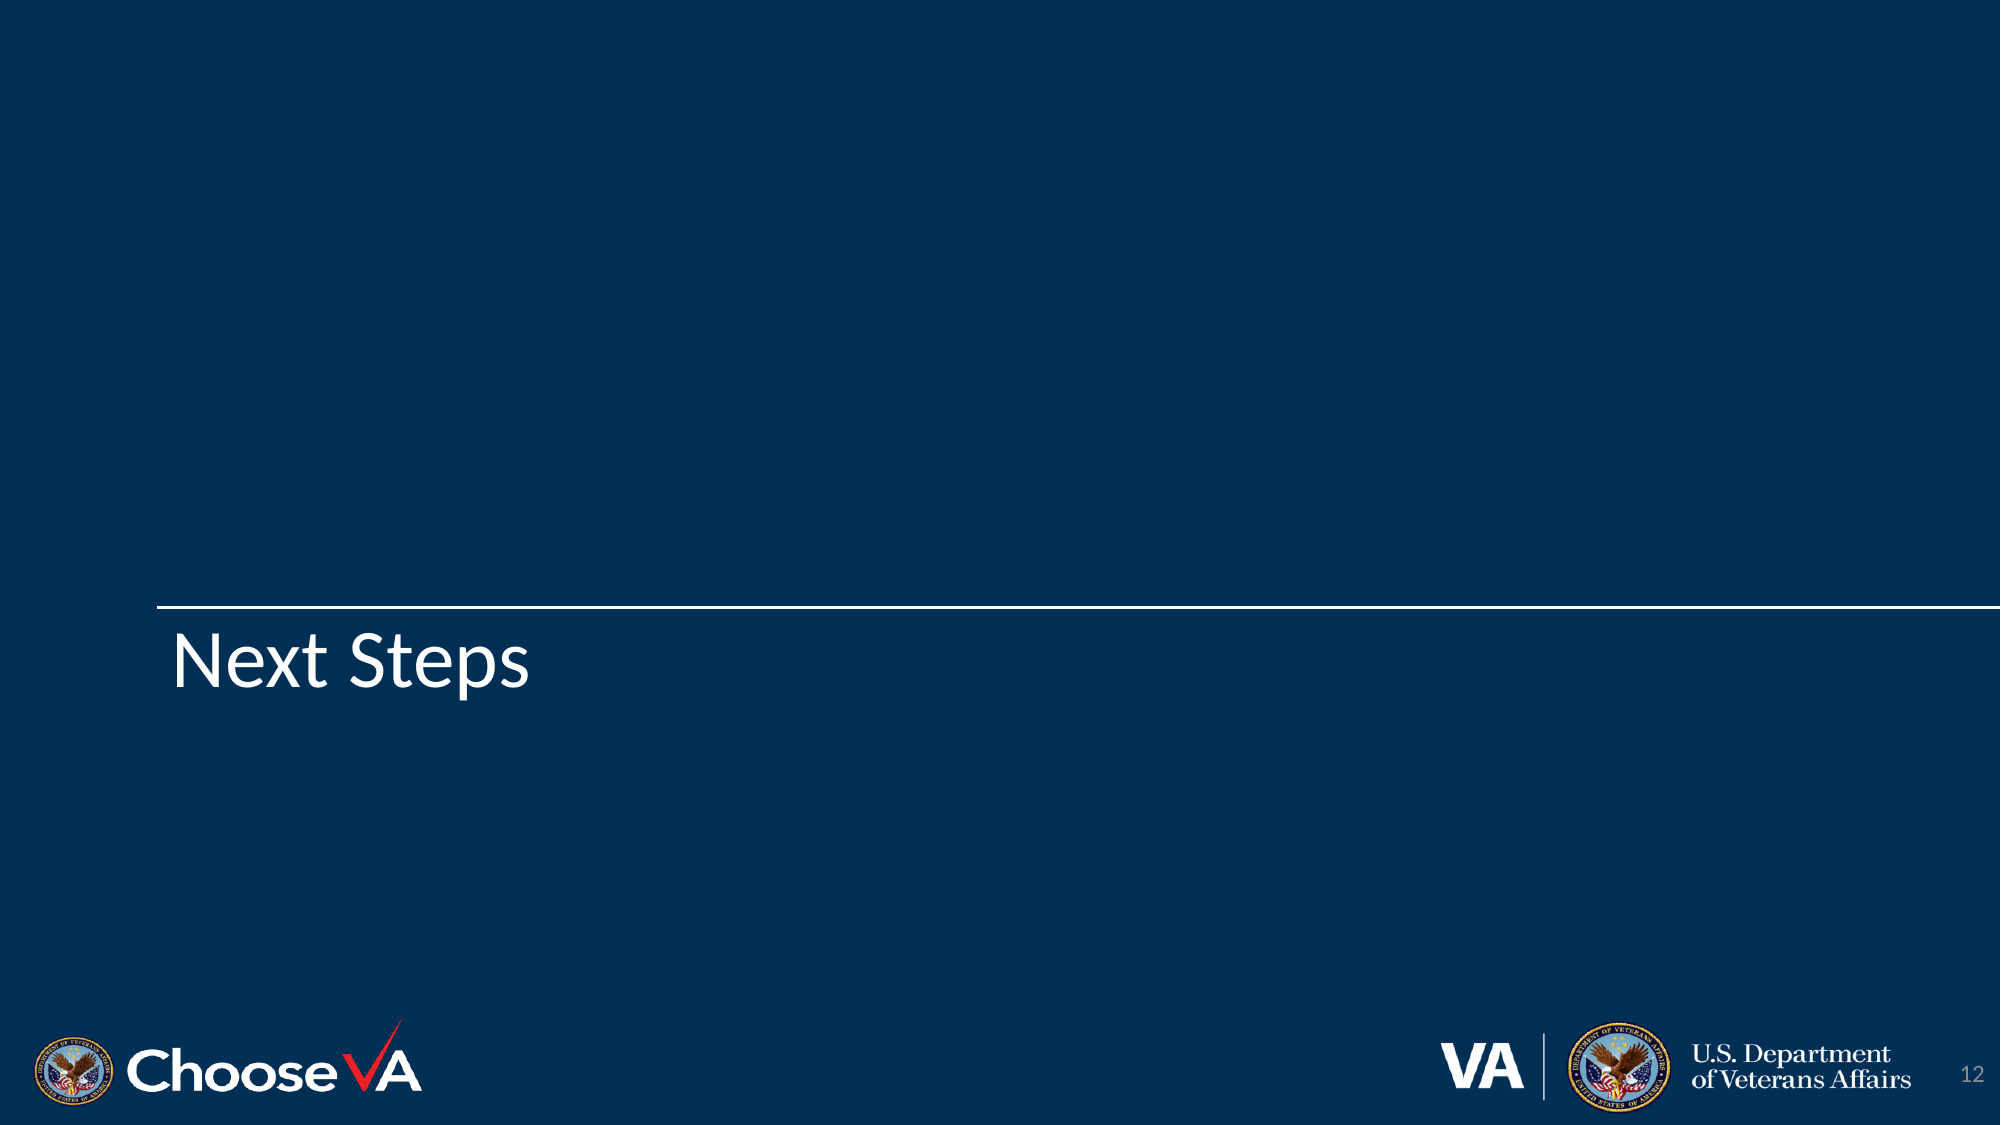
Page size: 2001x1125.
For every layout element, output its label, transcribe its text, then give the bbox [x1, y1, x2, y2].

list Next Steps [156, 607, 1657, 908]
picture [1434, 1014, 1917, 1120]
slide_number 12 [1550, 1042, 2000, 1103]
picture [33, 1015, 422, 1106]
